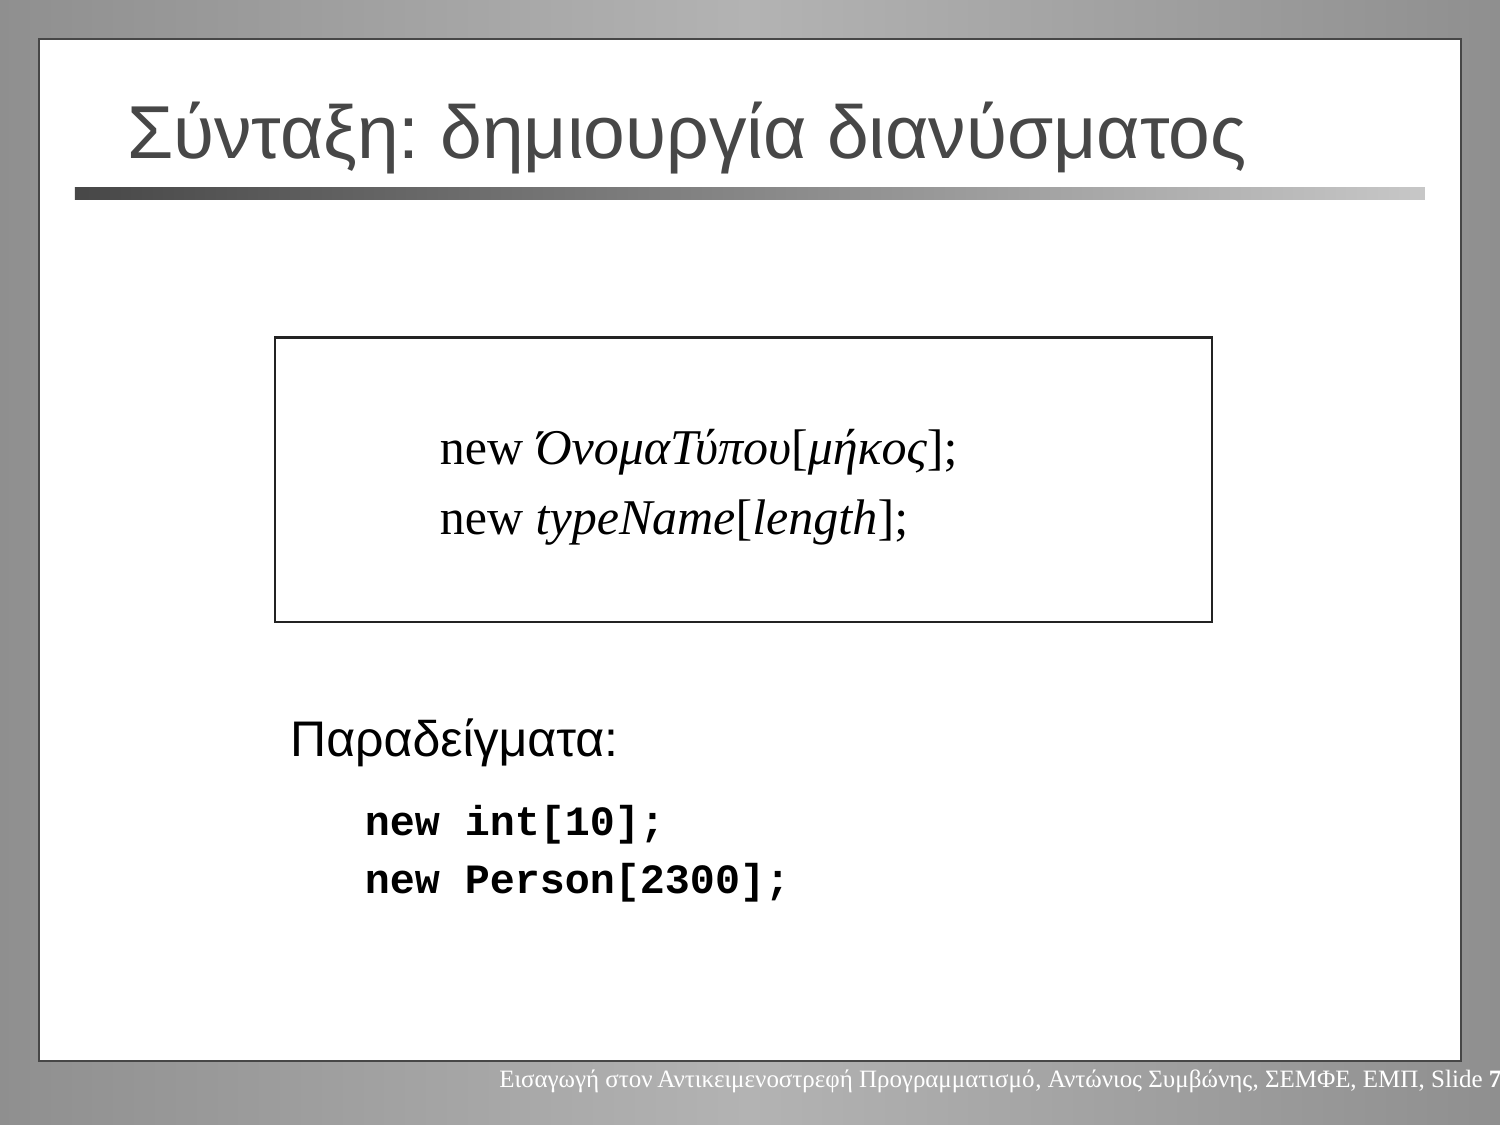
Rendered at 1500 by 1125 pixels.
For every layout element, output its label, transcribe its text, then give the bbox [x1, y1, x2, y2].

text_box new int[10]; new Person[2300]; [350, 786, 805, 910]
text_box Παραδείγματα: [275, 699, 634, 775]
title Σύνταξη: δημιουργία διανύσματος [112, 82, 1388, 175]
text_box new ΌνομαΤύπου[μήκος]; new typeName[length]; [275, 337, 1213, 622]
